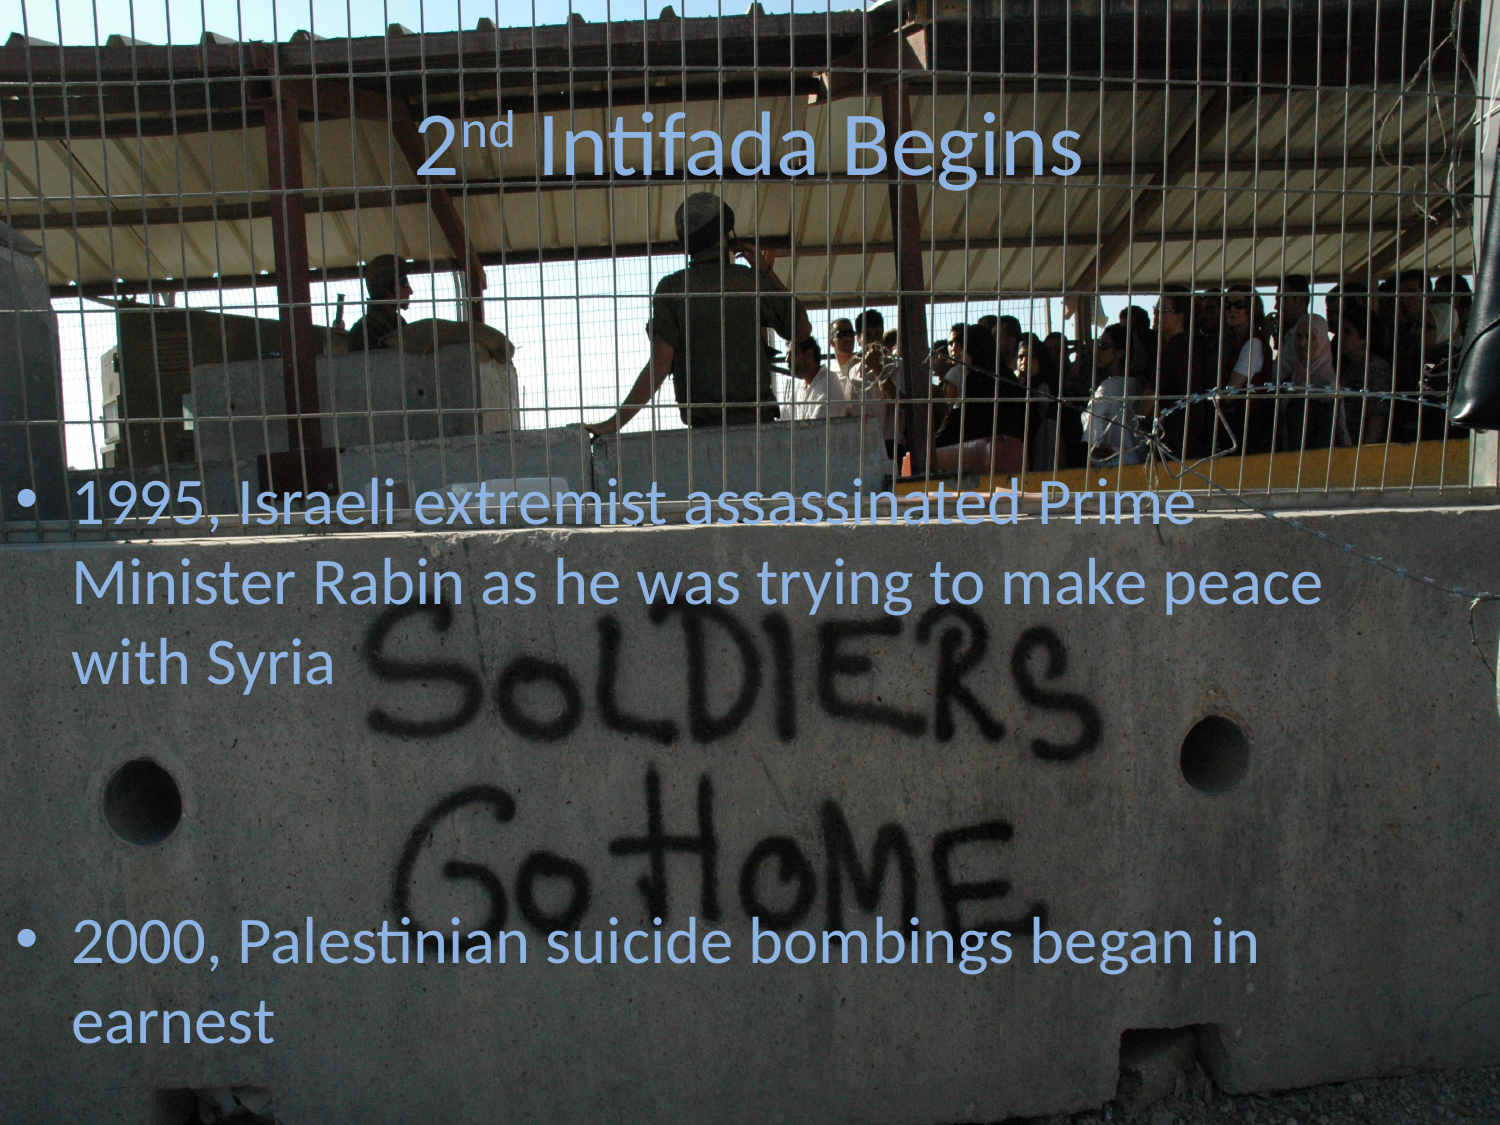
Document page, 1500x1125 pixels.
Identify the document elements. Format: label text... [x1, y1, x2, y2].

picture [0, 0, 1500, 1125]
list 1995, Israeli extremist assassinated Prime Minister Rabin as he was trying to make peace with Syria 2000, Palestinian suicide bombings began in earnest [0, 450, 1350, 1125]
title 2nd Intifada Begins [75, 45, 1425, 233]
